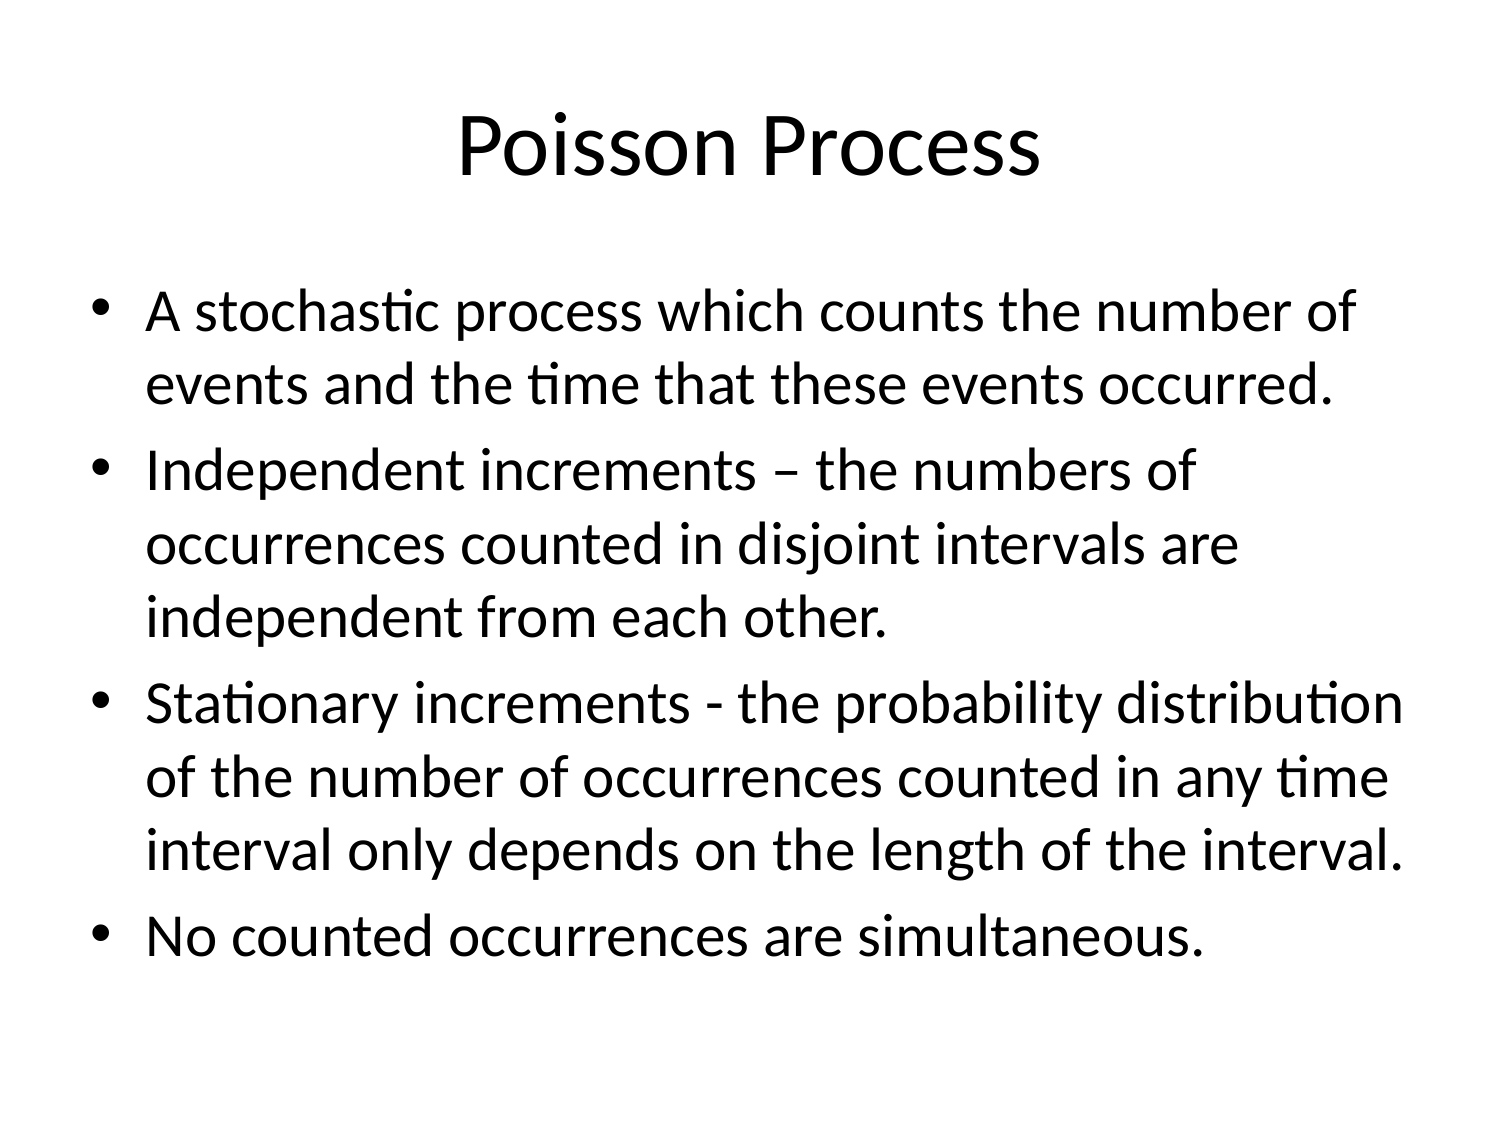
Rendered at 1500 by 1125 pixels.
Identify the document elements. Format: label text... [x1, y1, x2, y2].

title Poisson Process [75, 45, 1425, 233]
list A stochastic process which counts the number of events and the time that these events occurred. Independent increments – the numbers of occurrences counted in disjoint intervals are independent from each other. Stationary increments - the probability distribution of the number of occurrences counted in any time interval only depends on the length of the interval. No counted occurrences are simultaneous. [75, 262, 1425, 1005]
